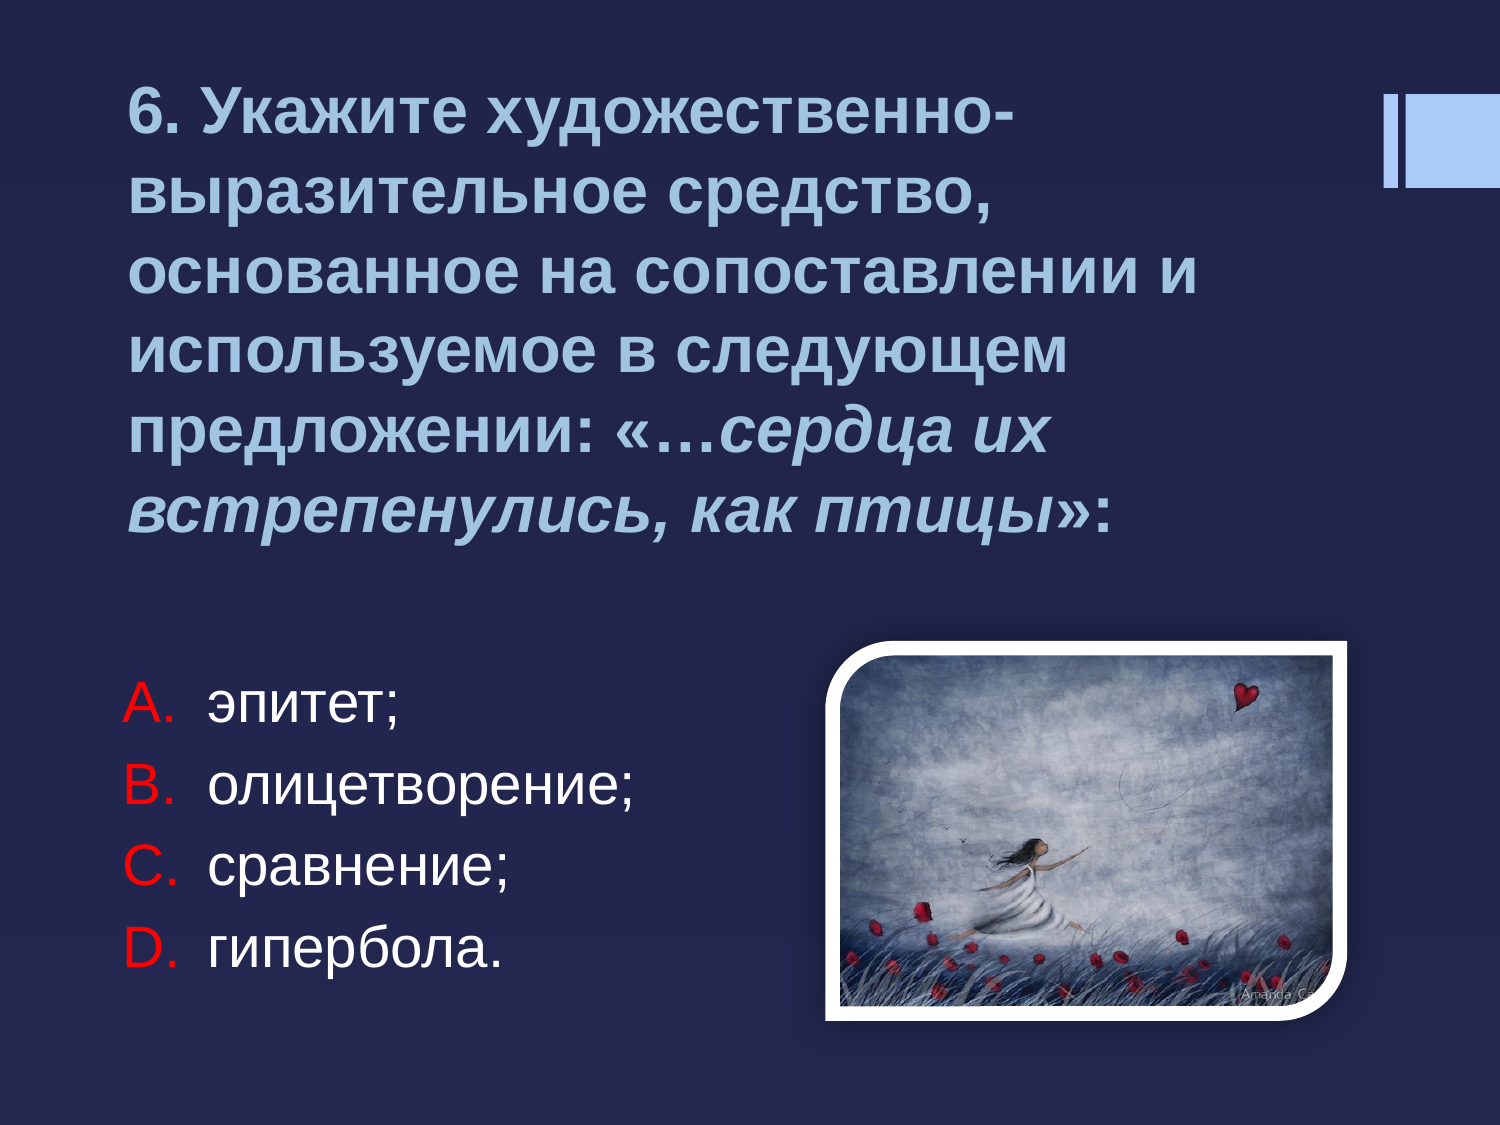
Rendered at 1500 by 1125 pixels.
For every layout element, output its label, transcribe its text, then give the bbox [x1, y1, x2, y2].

picture [832, 647, 1341, 1015]
title 6. Укажите художественно-выразительное средство, основанное на сопоставлении и используемое в следующем предложении: «…сердца их встрепенулись, как птицы»: [112, 444, 1388, 634]
list эпитет; олицетворение; сравнение; гипербола. [100, 656, 1301, 1125]
